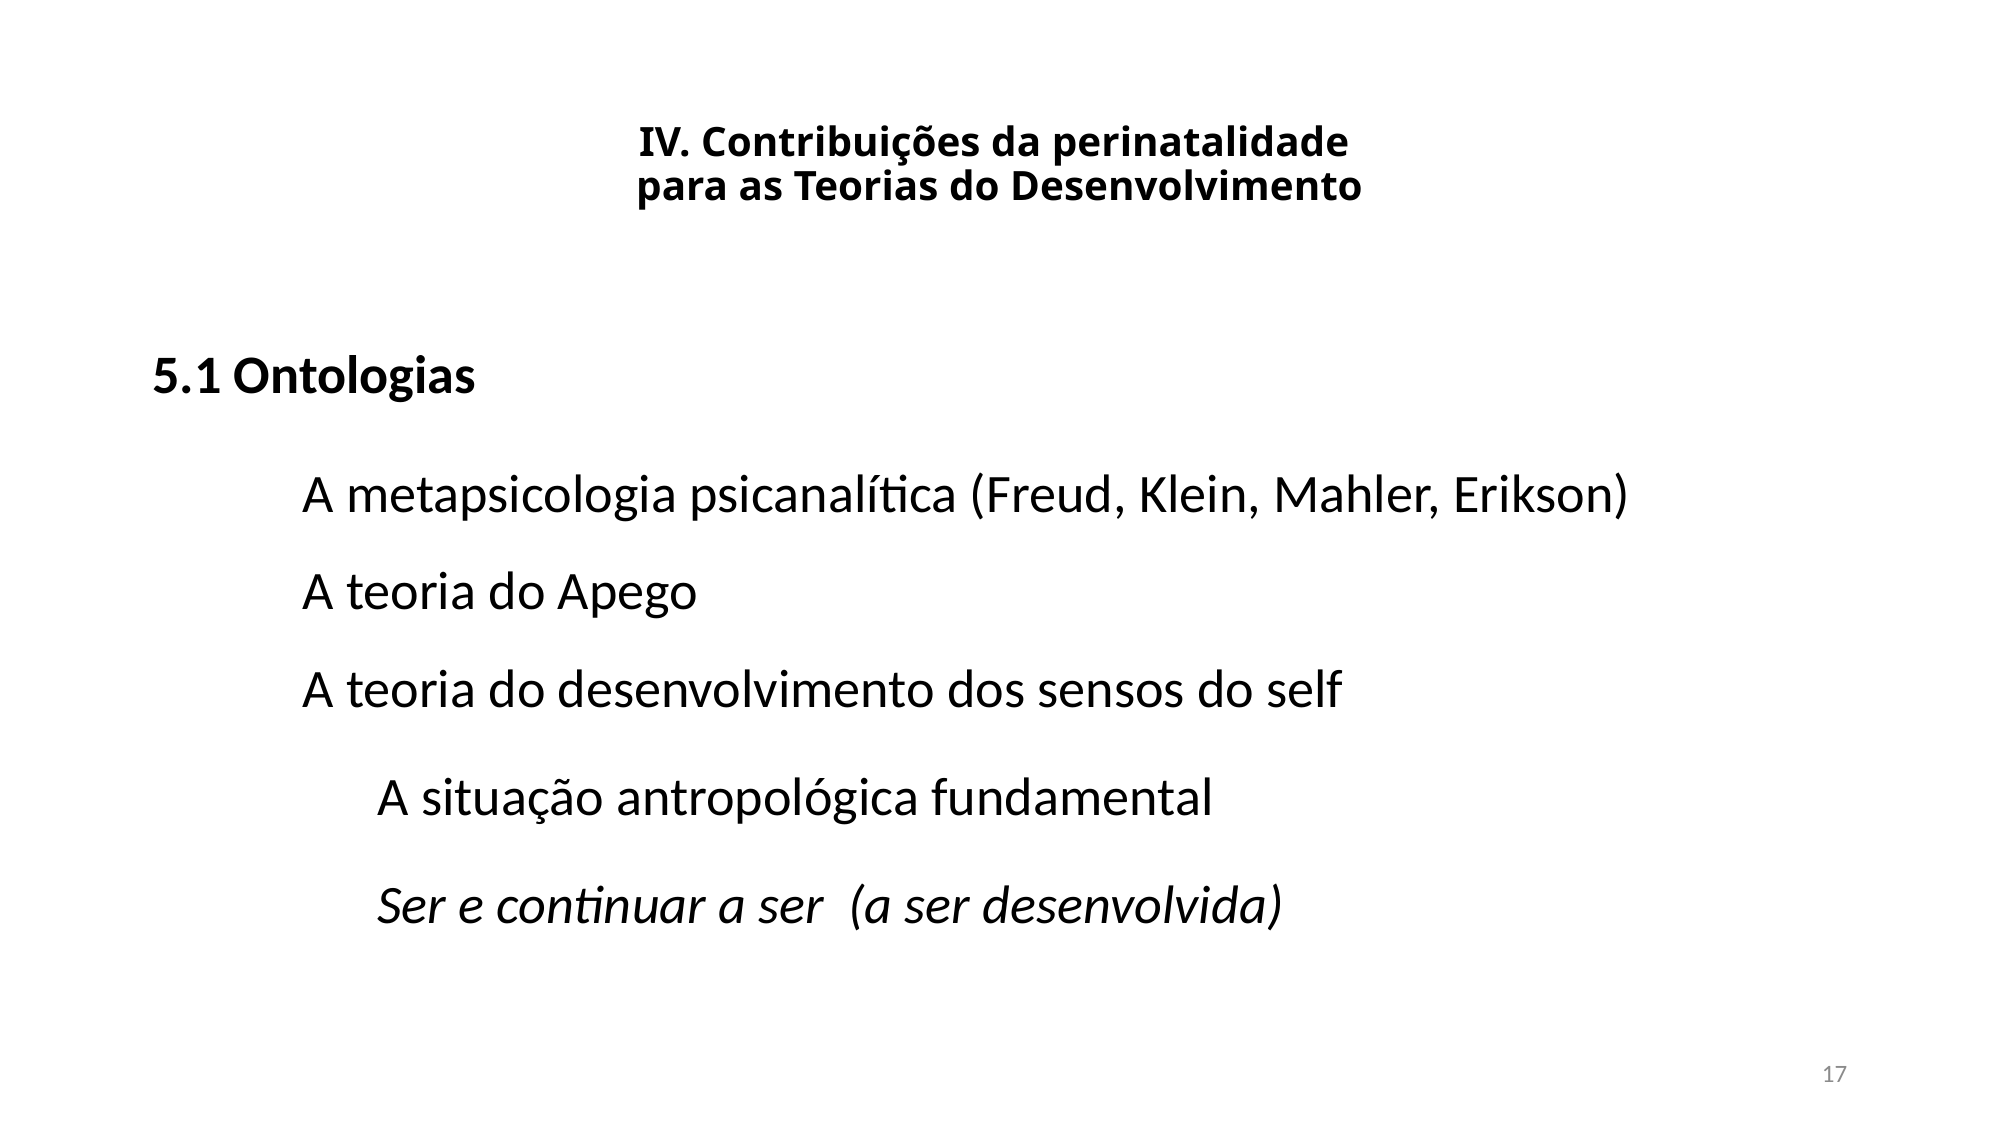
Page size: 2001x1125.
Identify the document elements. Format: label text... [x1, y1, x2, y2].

list 5.1 Ontologias A metapsicologia psicanalítica (Freud, Klein, Mahler, Erikson) A teoria do Apego A teoria do desenvolvimento dos sensos do self A situação antropológica fundamental Ser e continuar a ser (a ser desenvolvida) [137, 299, 1863, 1014]
title IV. Contribuições da perinatalidade para as Teorias do Desenvolvimento [137, 59, 1863, 278]
slide_number 17 [1412, 1042, 1863, 1103]
